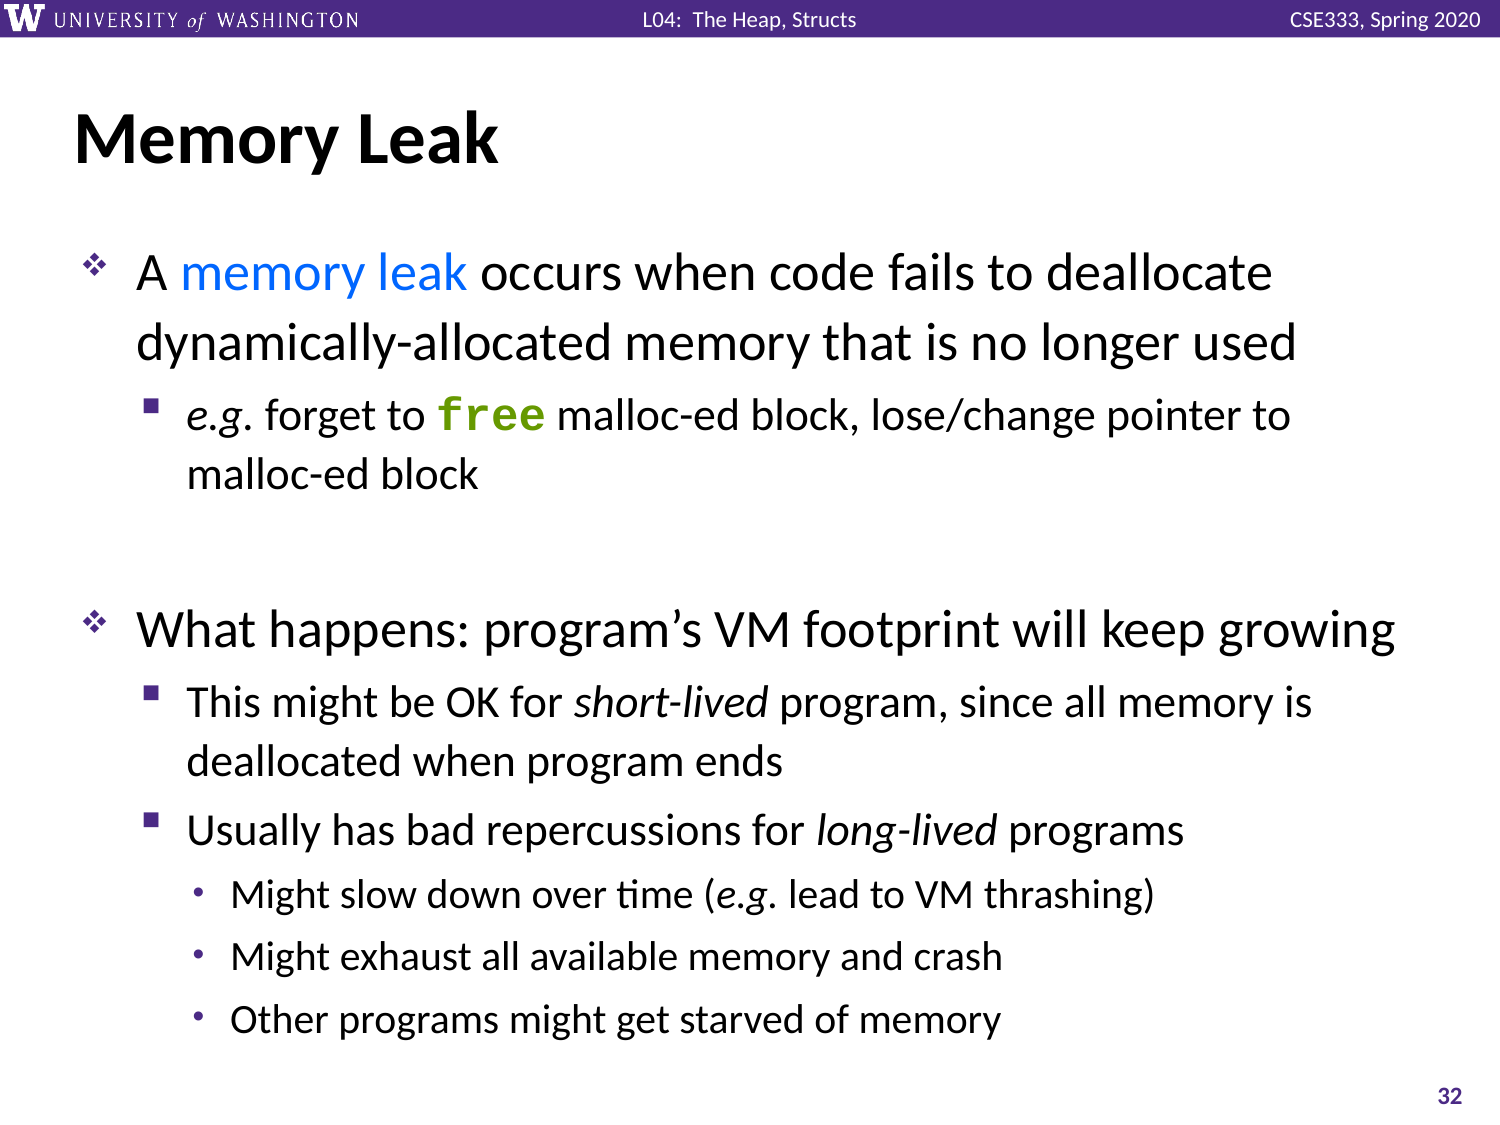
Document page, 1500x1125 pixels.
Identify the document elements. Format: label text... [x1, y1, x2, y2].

slide_number 32 [1400, 1065, 1500, 1125]
title Memory Leak [58, 71, 1438, 197]
picture [4, 4, 358, 32]
list A memory leak occurs when code fails to deallocate dynamically-allocated memory that is no longer used e.g. forget to free malloc-ed block, lose/change pointer to malloc-ed block What happens: program’s VM footprint will keep growing This might be OK for short-lived program, since all memory is deallocated when program ends Usually has bad repercussions for long-lived programs Might slow down over time (e.g. lead to VM thrashing) Might exhaust all available memory and crash Other programs might get starved of memory [64, 223, 1438, 1040]
